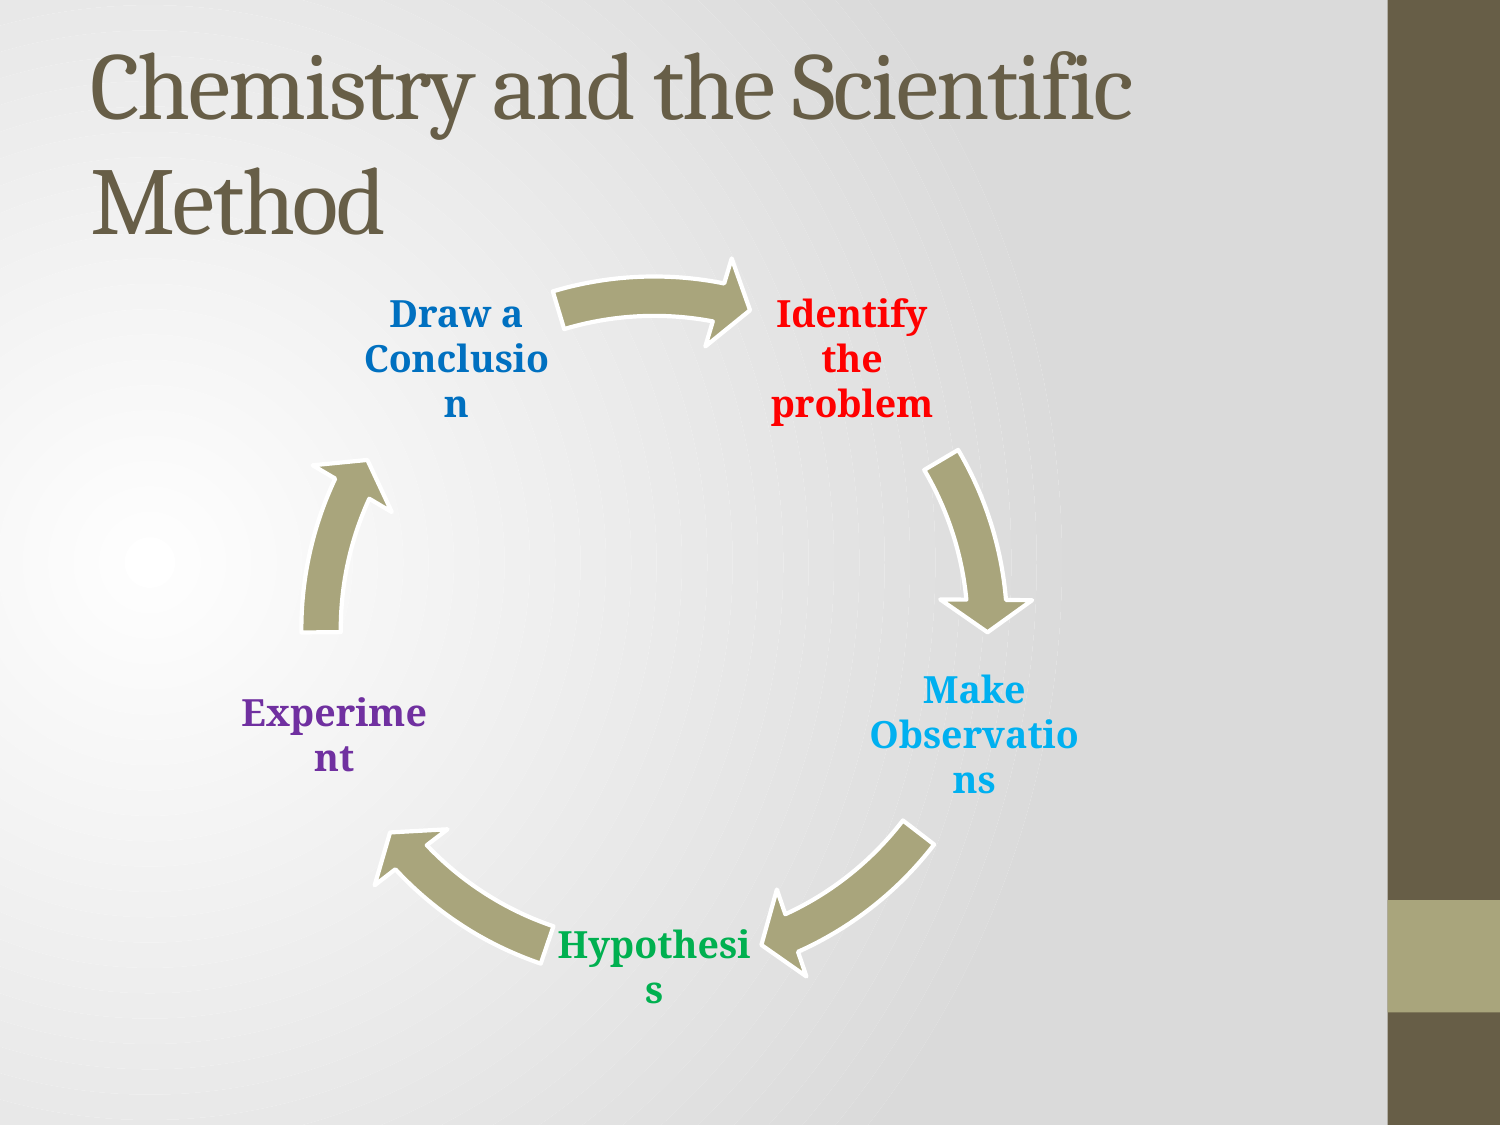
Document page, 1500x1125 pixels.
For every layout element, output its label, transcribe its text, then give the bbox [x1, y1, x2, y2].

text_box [0, 249, 1376, 1068]
title Chemistry and the Scientific Method [75, 45, 1325, 233]
